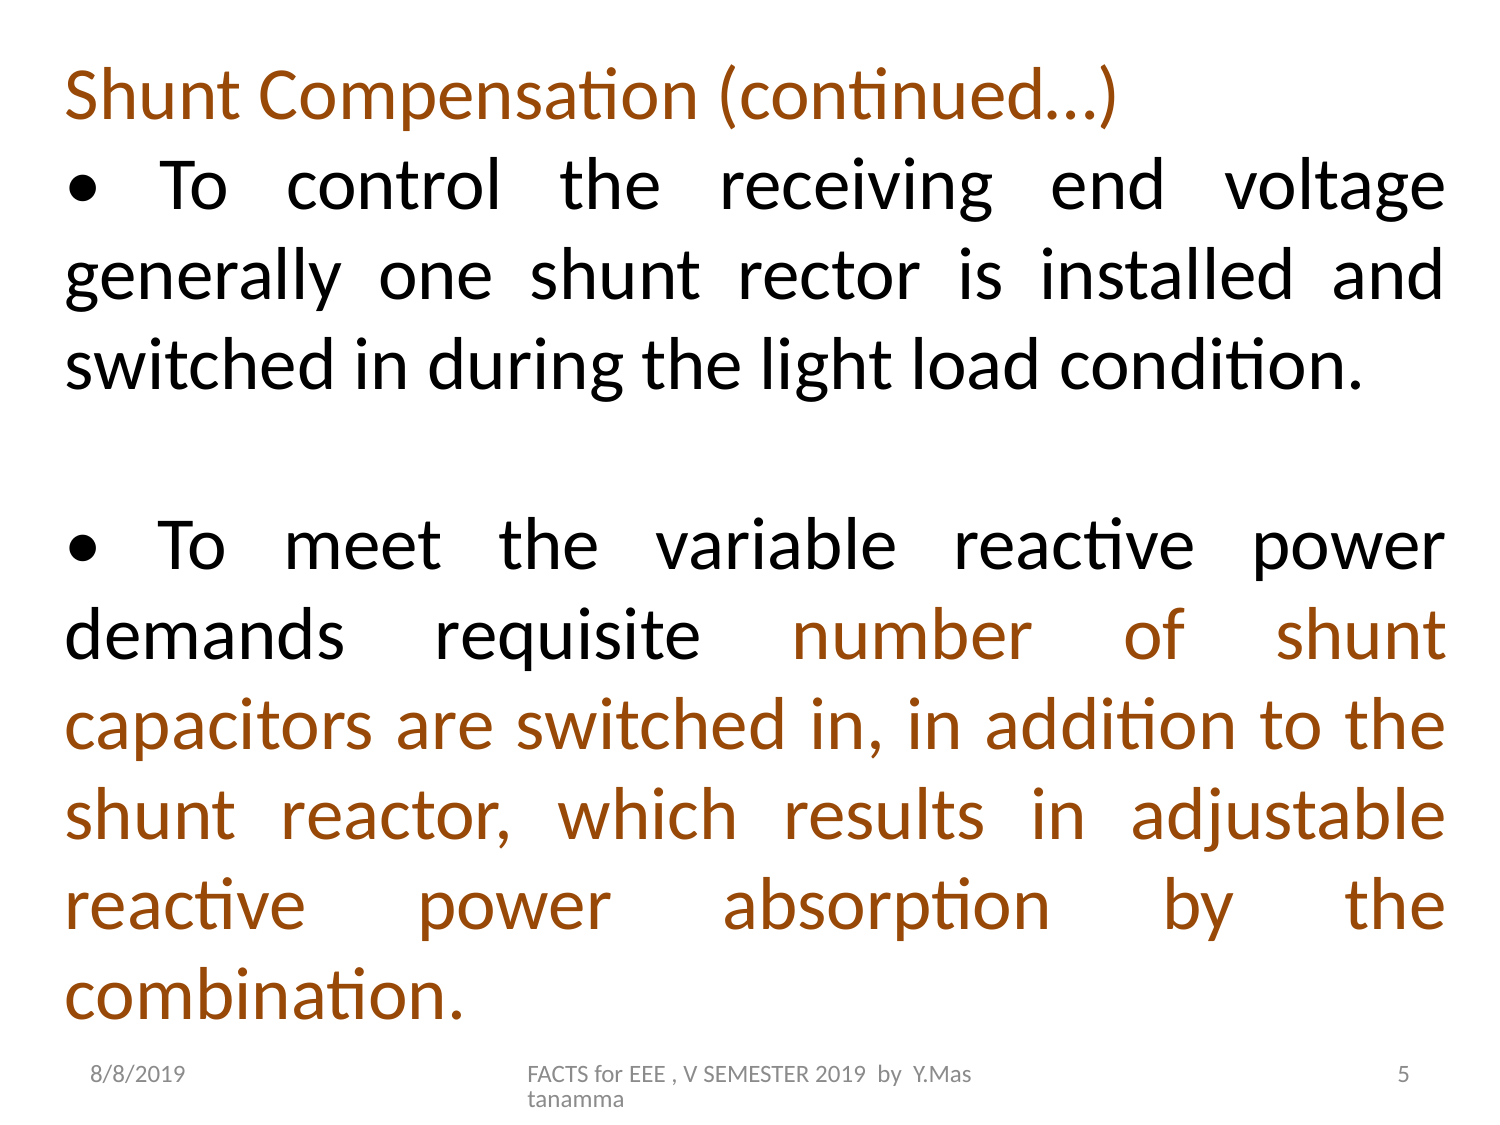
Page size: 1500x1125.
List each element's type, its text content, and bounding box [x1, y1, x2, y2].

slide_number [75, 1042, 425, 1103]
footer FACTS for EEE , V SEMESTER 2019 by Y.Mastanamma [512, 1042, 988, 1103]
slide_number 5 [1074, 1042, 1425, 1103]
text_box Shunt Compensation (continued…) • To control the receiving end voltage generally one shunt rector is installed and switched in during the light load condition. • To meet the variable reactive power demands requisite number of shunt capacitors are switched in, in addition to the shunt reactor, which results in adjustable reactive power absorption by the combination. [49, 37, 1463, 1043]
